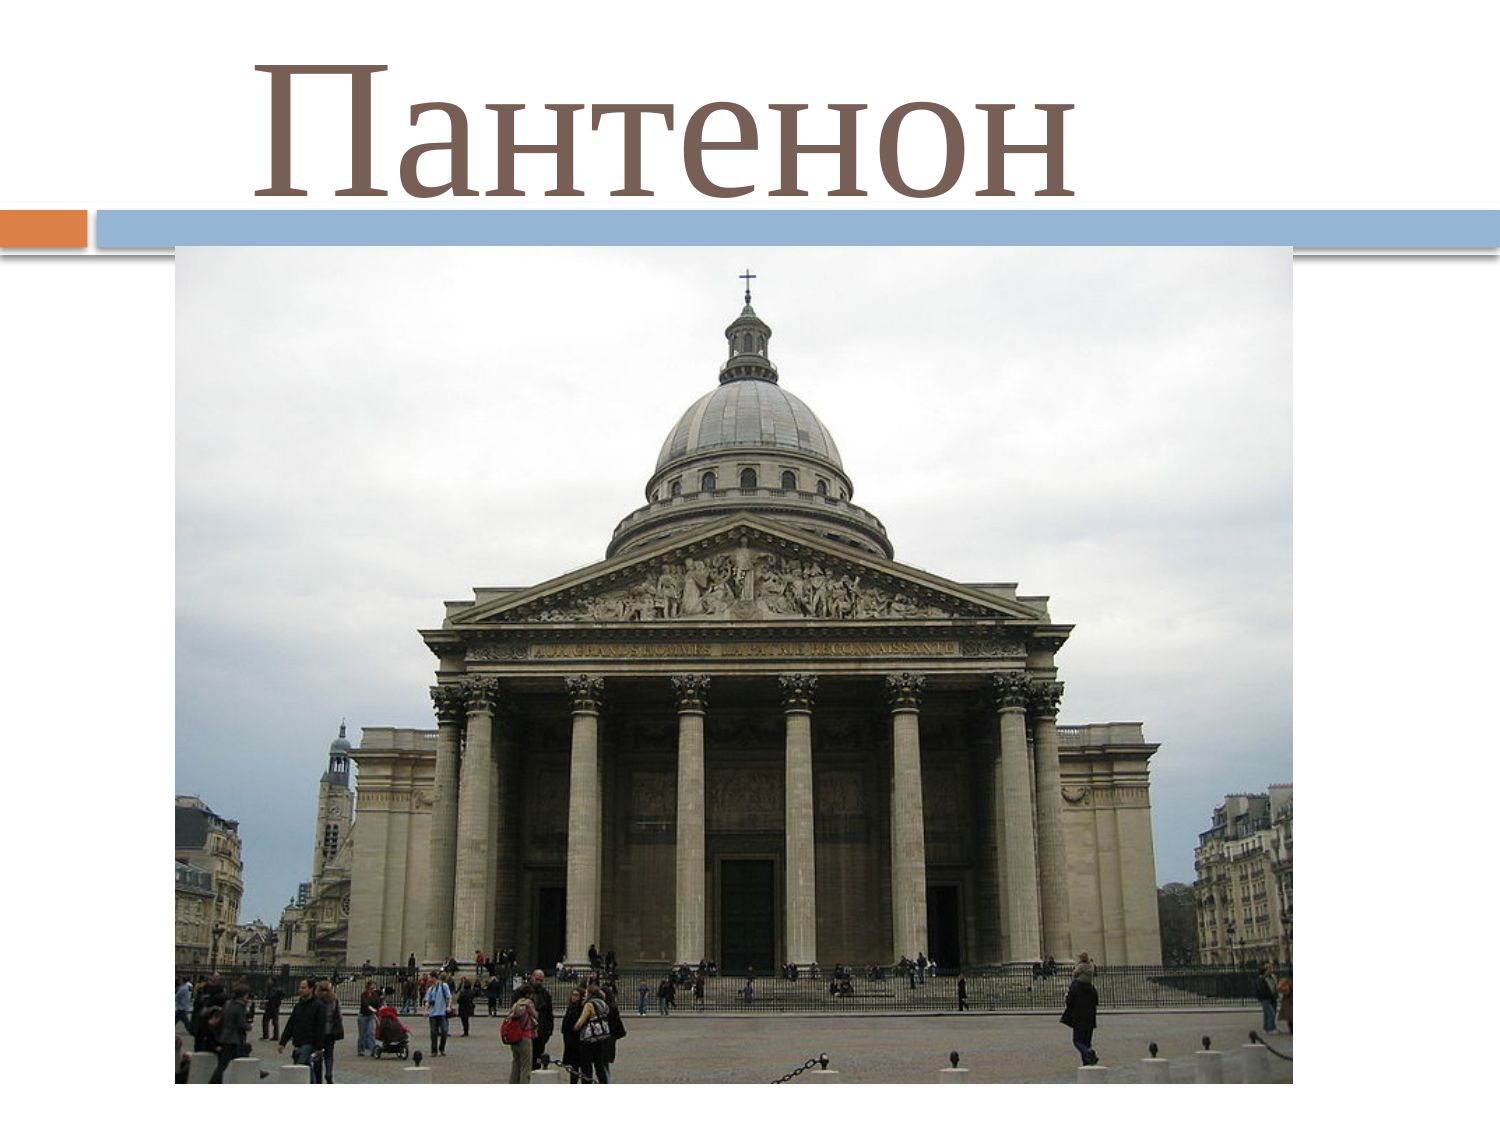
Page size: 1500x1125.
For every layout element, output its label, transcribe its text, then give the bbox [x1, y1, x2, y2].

title Пантенон [234, 35, 1500, 198]
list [175, 245, 1293, 1085]
